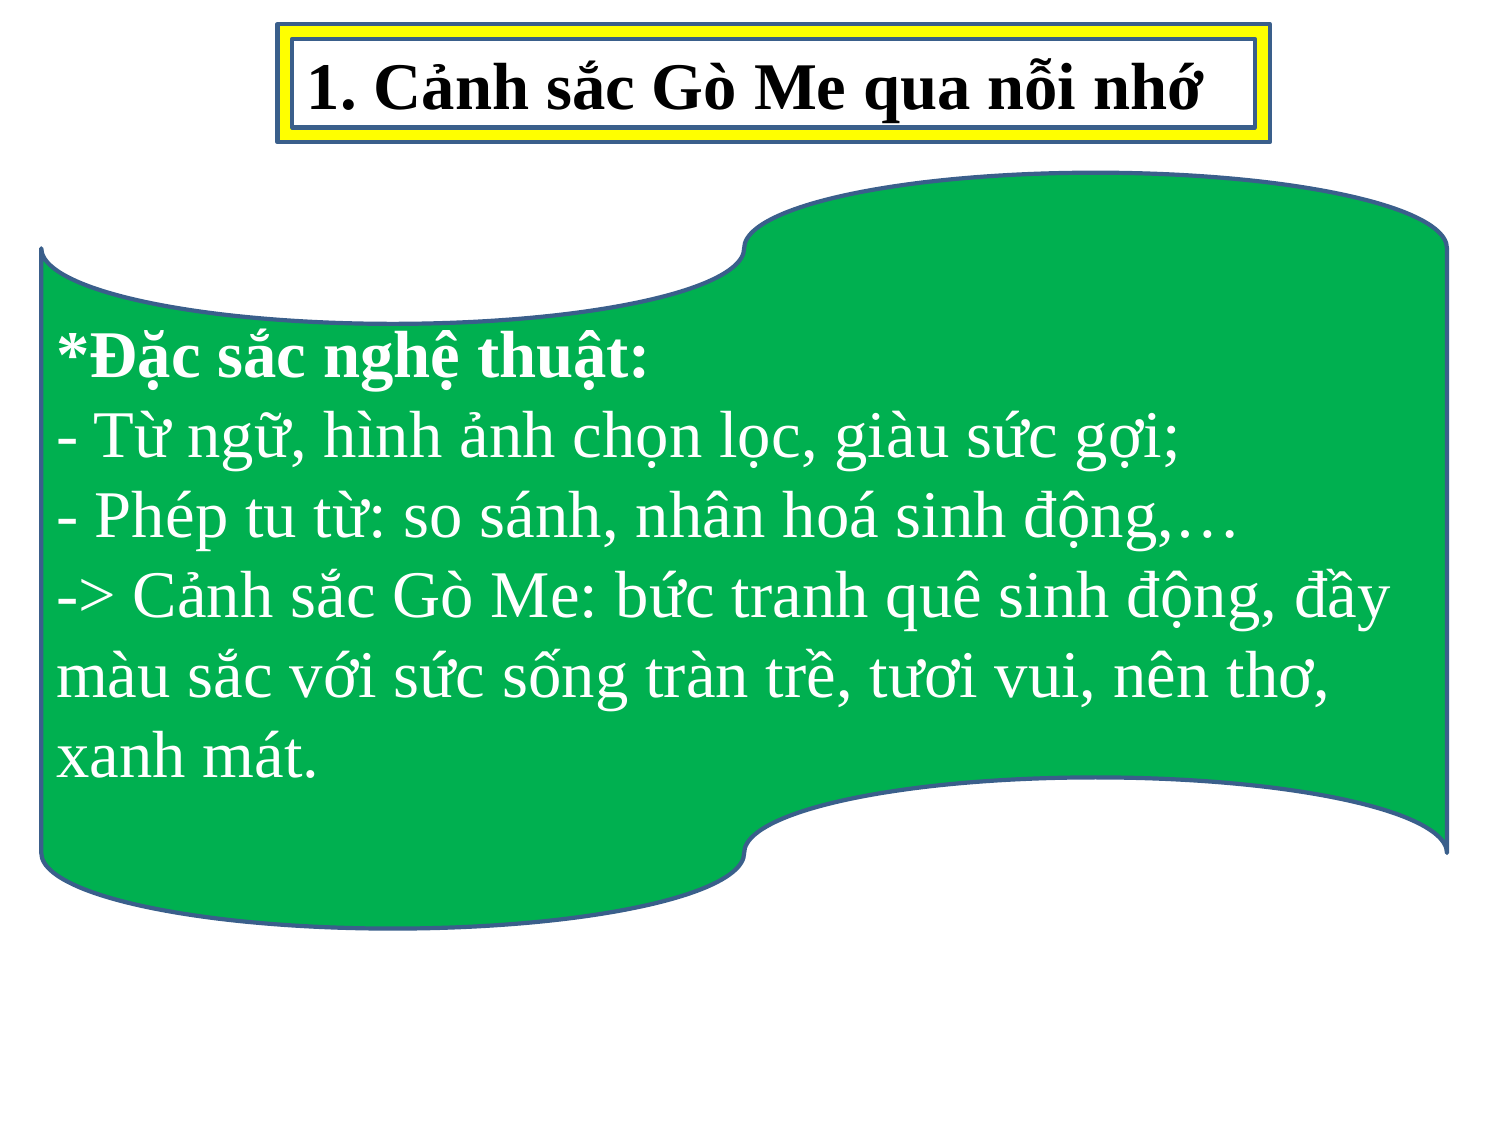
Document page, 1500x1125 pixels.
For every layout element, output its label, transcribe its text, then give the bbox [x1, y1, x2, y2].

text_box *Đặc sắc nghệ thuật: - Từ ngữ, hình ảnh chọn lọc, giàu sức gợi; - Phép tu từ: so sánh, nhân hoá sinh động,… -> Cảnh sắc Gò Me: bức tranh quê sinh động, đầy màu sắc với sức sống tràn trề, tươi vui, nên thơ, xanh mát. [39, 170, 1450, 931]
text_box 1. Cảnh sắc Gò Me qua nỗi nhớ [275, 22, 1272, 144]
